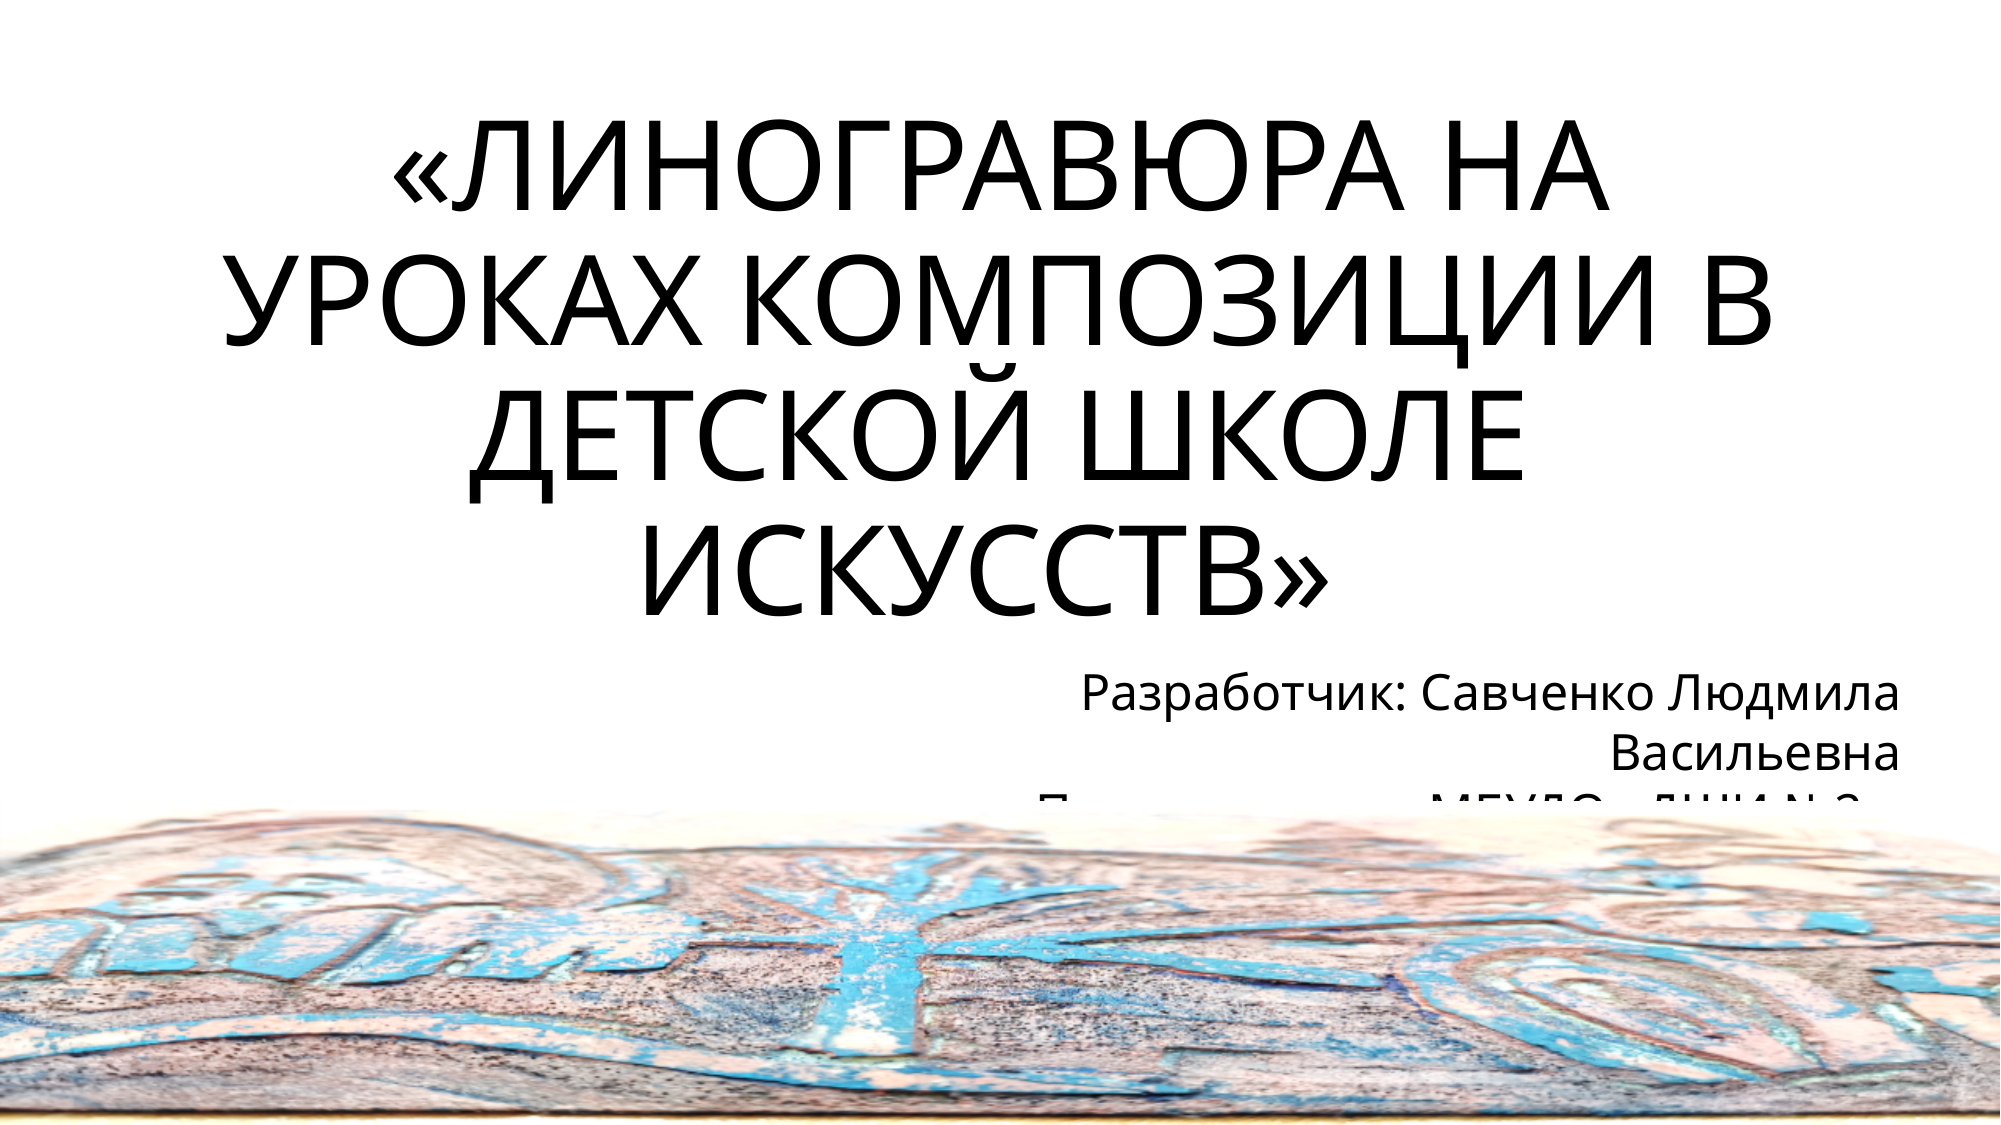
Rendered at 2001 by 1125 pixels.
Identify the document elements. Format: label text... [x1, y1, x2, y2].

text_box Разработчик: Савченко Людмила Васильевна Преподаватель МБУДО «ДШИ №2» [800, 652, 1917, 801]
title «ЛИНОГРАВЮРА НА УРОКАХ КОМПОЗИЦИИ В ДЕТСКОЙ ШКОЛЕ ИСКУССТВ» [174, 84, 1825, 661]
picture [0, 802, 2000, 1125]
